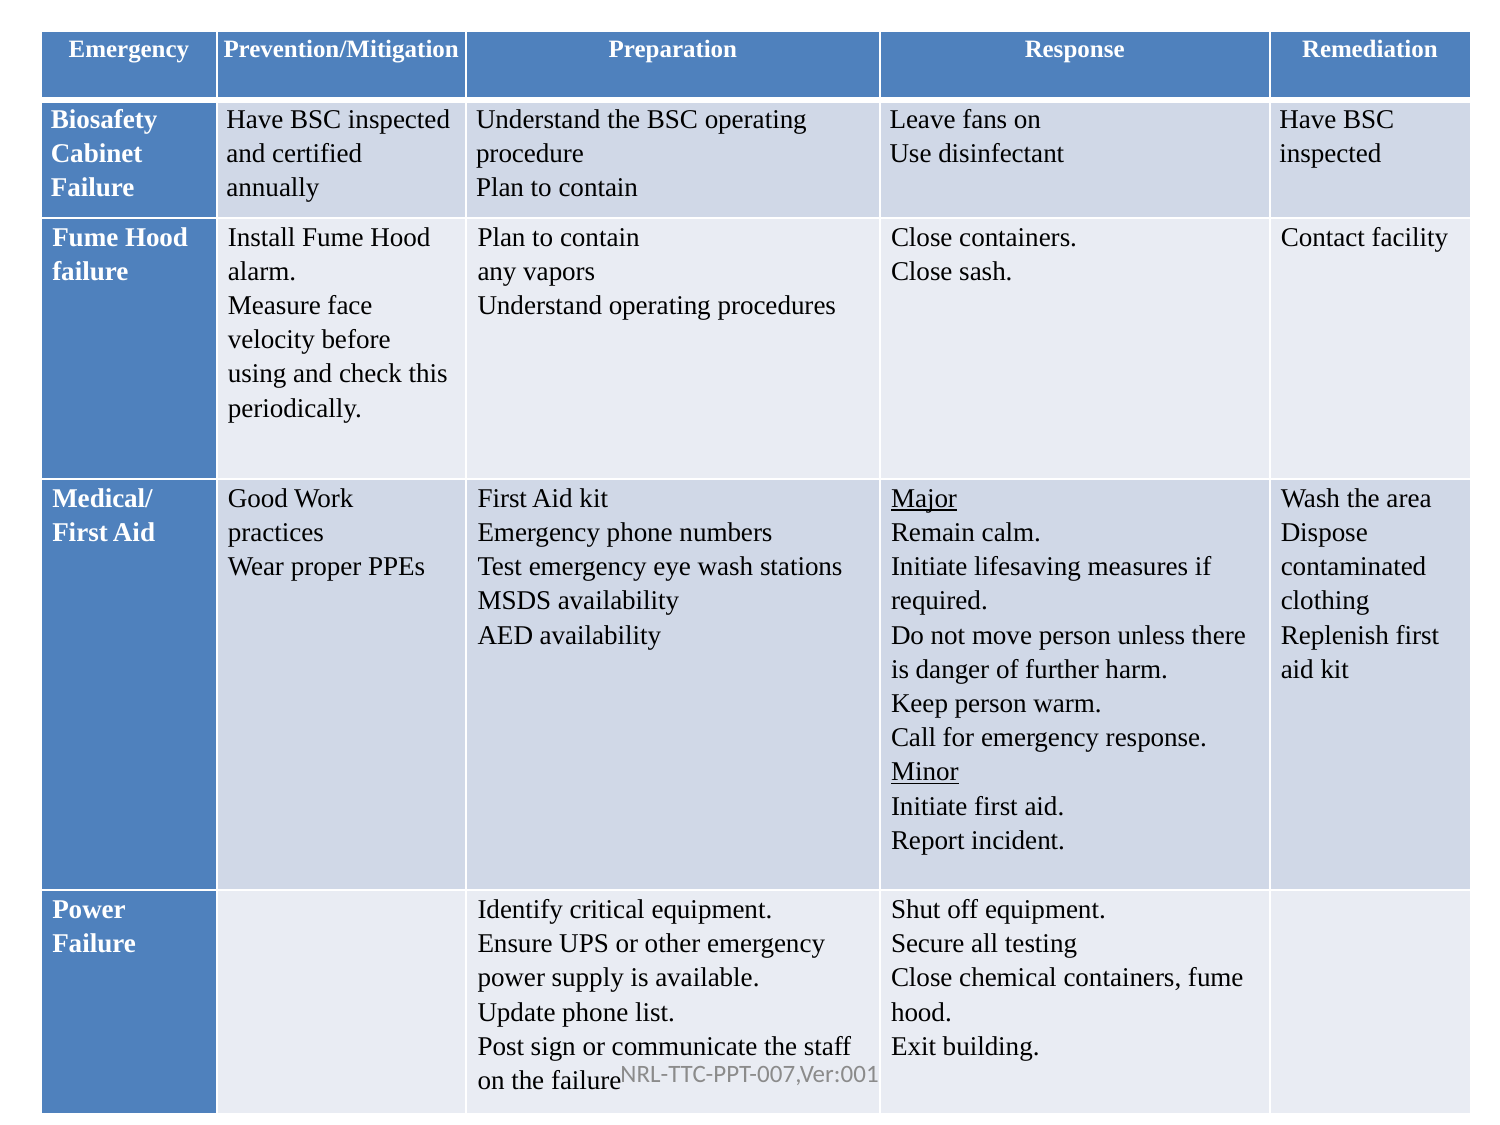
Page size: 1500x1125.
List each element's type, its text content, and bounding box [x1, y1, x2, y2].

table_cell Shut off equipment. Secure all testing Close chemical containers, fume hood. Exit building. [881, 891, 1269, 1113]
table_cell Have BSC inspected [1271, 103, 1470, 217]
table_cell Good Work practices Wear proper PPEs [218, 480, 465, 889]
table_cell Wash the area Dispose contaminated clothing Replenish first aid kit [1271, 480, 1470, 889]
table_cell Understand the BSC operating procedure Plan to contain [467, 103, 879, 217]
table_cell Medical/ First Aid [42, 480, 216, 889]
footer NRL-TTC-PPT-007,Ver:001 [512, 1042, 988, 1103]
table_cell First Aid kit Emergency phone numbers Test emergency eye wash stations MSDS availability AED availability [467, 480, 879, 889]
table_cell Leave fans on Use disinfectant [881, 103, 1269, 217]
table_cell Plan to contain any vapors Understand operating procedures [467, 219, 879, 478]
table_header Preparation [467, 32, 879, 97]
table_cell [218, 891, 465, 1113]
table_cell Major Remain calm. Initiate lifesaving measures if required. Do not move person unless there is danger of further harm. Keep person warm. Call for emergency response. Minor Initiate first aid. Report incident. [881, 480, 1269, 889]
table_cell Have BSC inspected and certified annually [218, 103, 465, 217]
table_header Prevention/Mitigation [218, 32, 465, 97]
table_cell Contact facility [1271, 219, 1470, 478]
table_header Response [881, 32, 1269, 97]
table_cell Biosafety Cabinet Failure [42, 103, 216, 217]
table_cell [1271, 891, 1470, 1113]
table_cell Close containers. Close sash. [881, 219, 1269, 478]
table_cell Install Fume Hood alarm. Measure face velocity before using and check this periodically. [218, 219, 465, 478]
table_header Remediation [1271, 32, 1470, 97]
table_cell Identify critical equipment. Ensure UPS or other emergency power supply is available. Update phone list. Post sign or communicate the staff on the failure [467, 891, 879, 1113]
table_header Emergency [42, 32, 216, 97]
table_cell Fume Hood failure [42, 219, 216, 478]
table_cell Power Failure [42, 891, 216, 1113]
